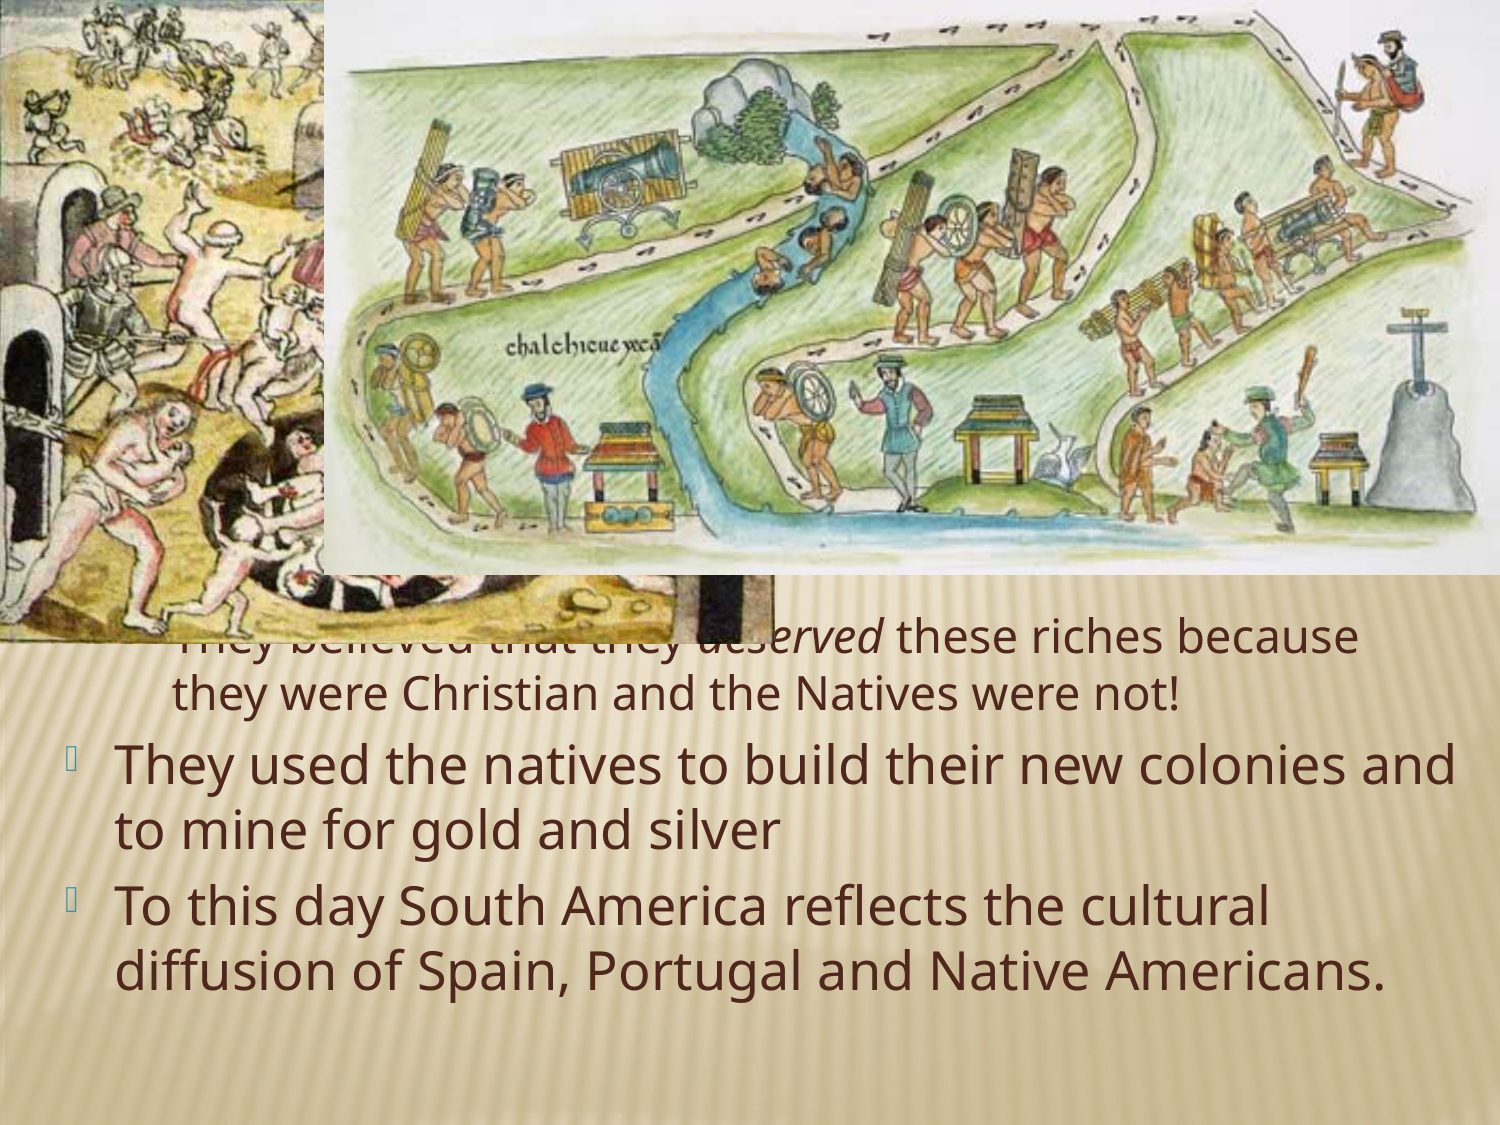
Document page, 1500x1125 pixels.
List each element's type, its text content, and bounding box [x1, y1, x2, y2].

picture [0, 0, 1500, 644]
list The Spanish and Portuguese empires saw the benefits of exploiting the massive amounts of gold and silver in modern day Mexico and South America. They ruthlessly imposed their cultural and political systems on the locals. They believed that they deserved these riches because they were Christian and the Natives were not! They used the natives to build their new colonies and to mine for gold and silver To this day South America reflects the cultural diffusion of Spain, Portugal and Native Americans. [50, 587, 1475, 1063]
